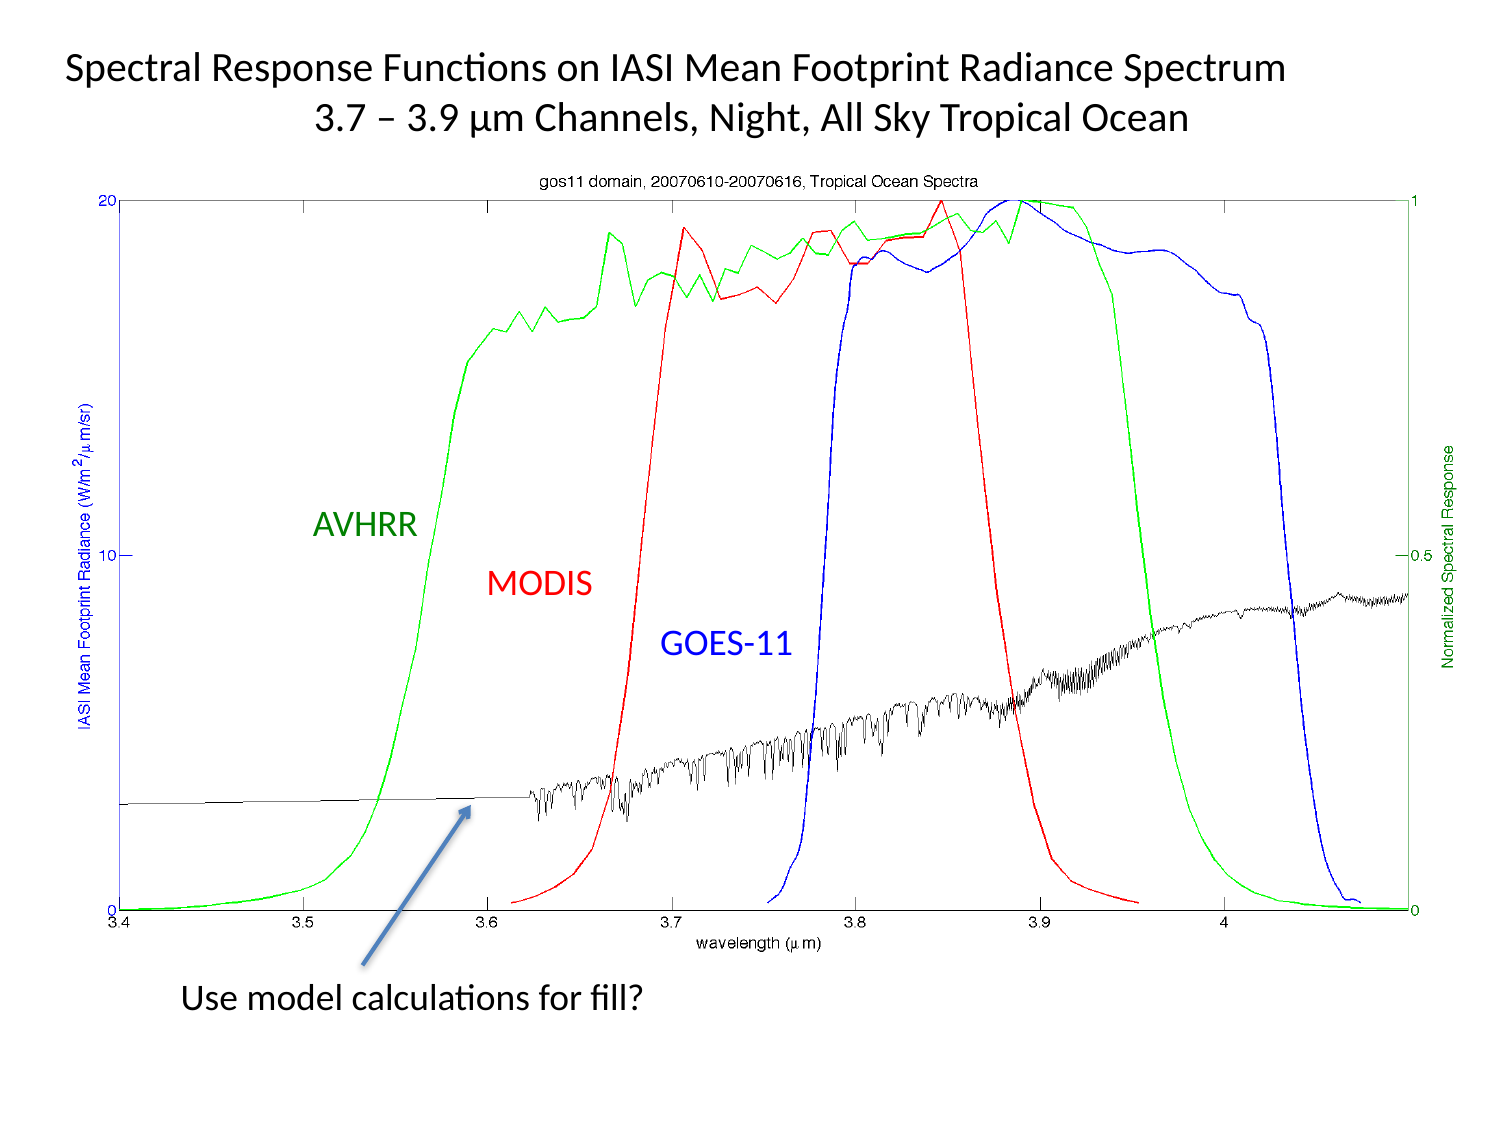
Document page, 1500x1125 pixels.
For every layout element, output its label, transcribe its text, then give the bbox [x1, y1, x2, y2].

text_box Spectral Response Functions on IASI Mean Footprint Radiance Spectrum 3.7 – 3.9 µm Channels, Night, All Sky Tropical Ocean [50, 32, 1454, 148]
picture [56, 161, 1477, 966]
text_box Use model calculations for fill? [165, 974, 661, 1026]
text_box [362, 804, 471, 966]
